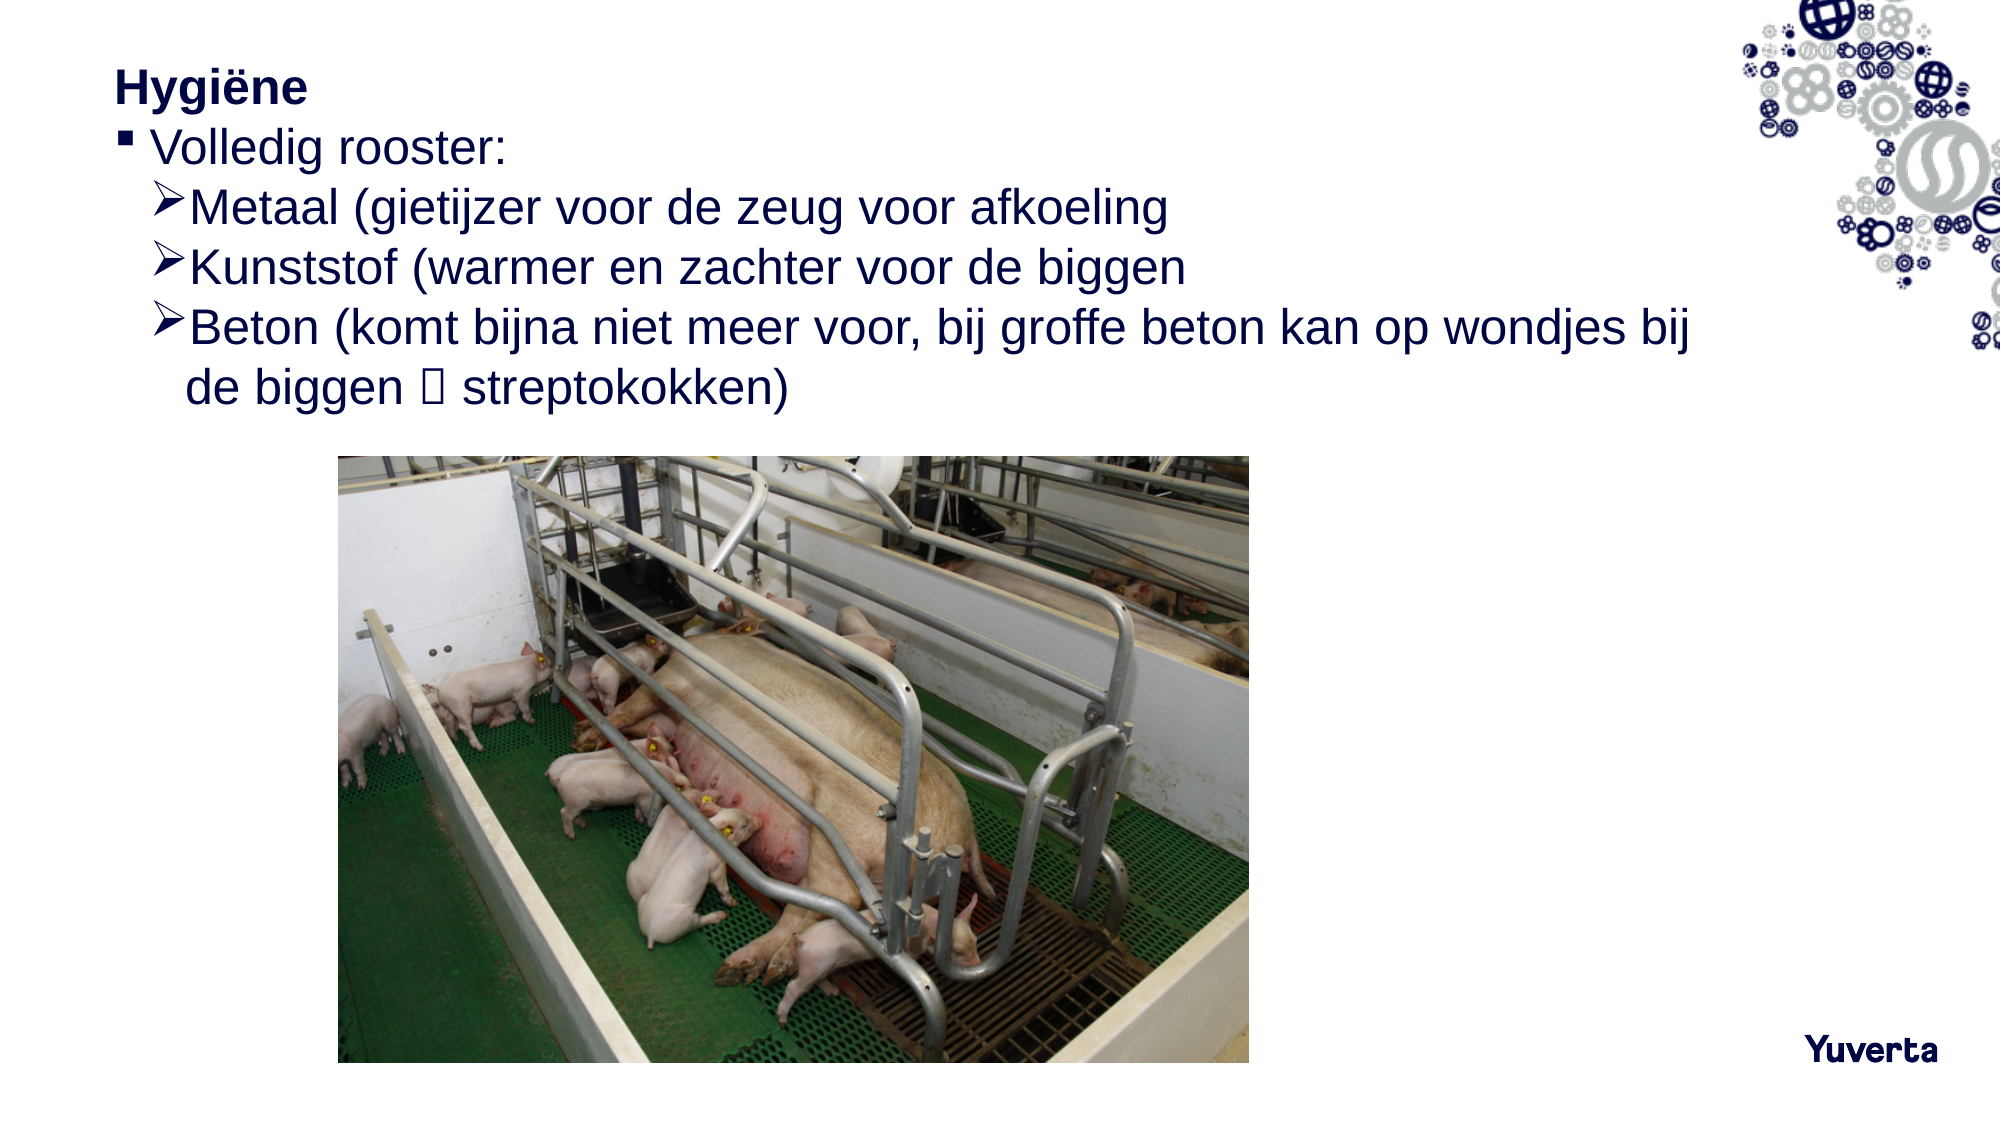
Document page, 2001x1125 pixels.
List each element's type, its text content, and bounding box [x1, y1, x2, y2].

list Hygiëne Volledig rooster: Metaal (gietijzer voor de zeug voor afkoeling Kunststof (warmer en zachter voor de biggen Beton (komt bijna niet meer voor, bij groffe beton kan op wondjes bij de biggen  streptokokken) [114, 54, 1745, 1005]
picture [0, 0, 2000, 1125]
